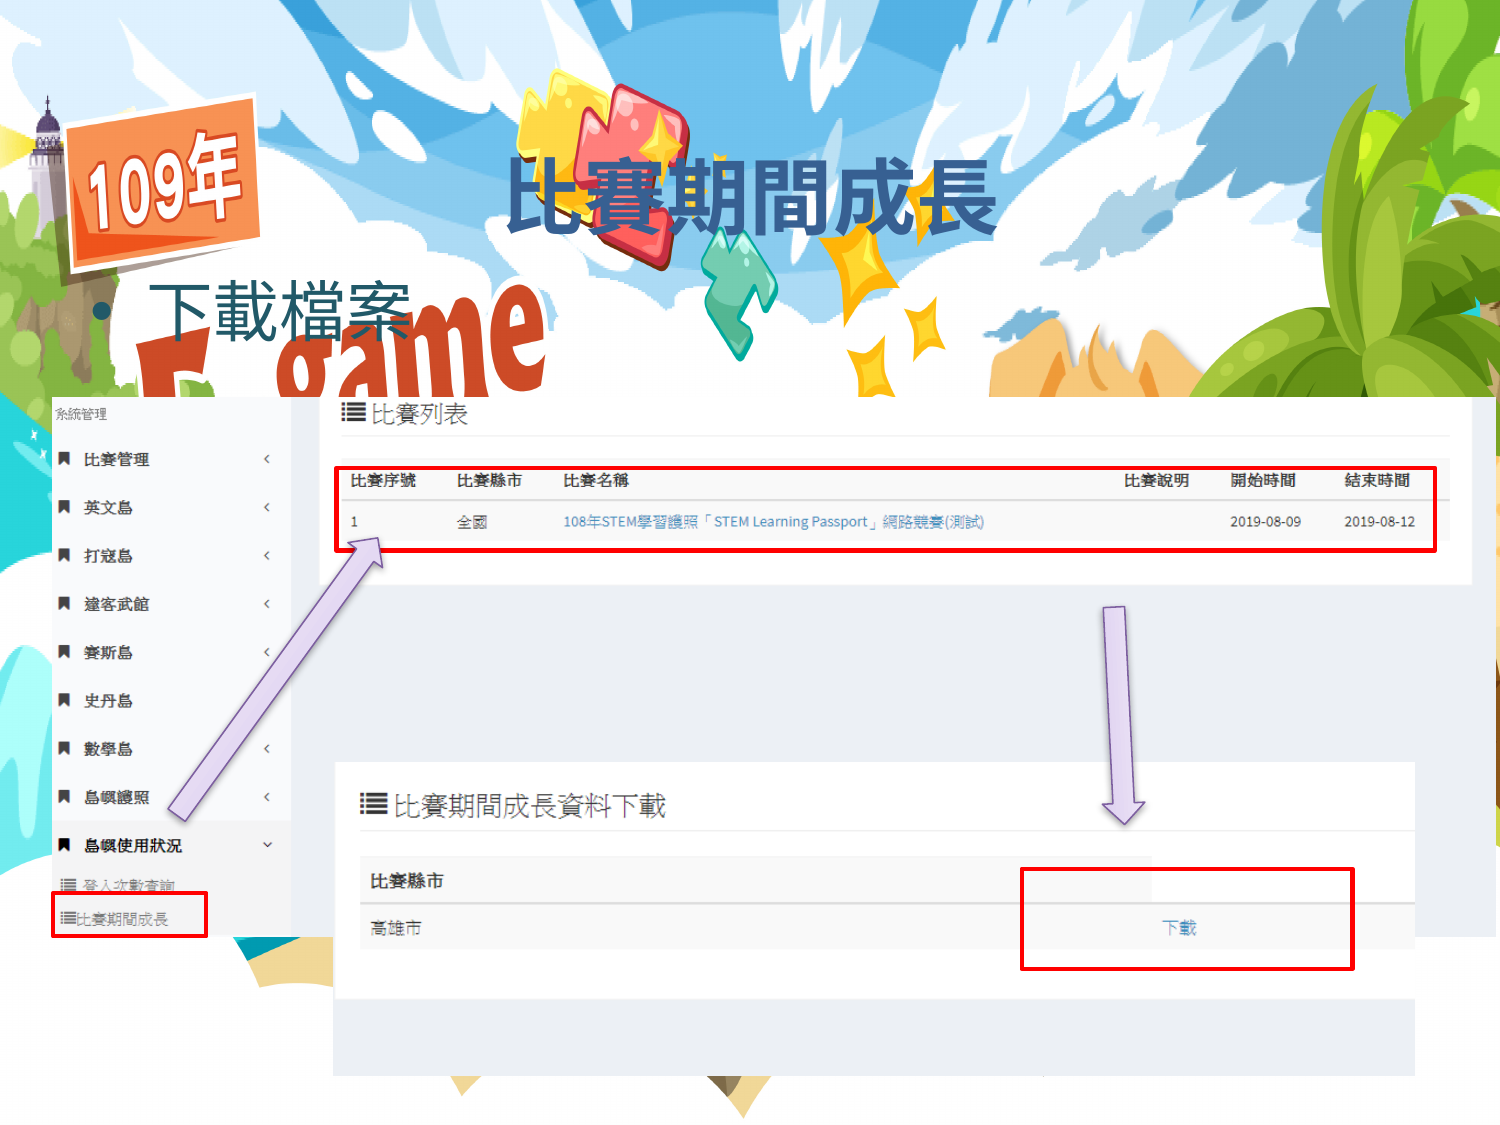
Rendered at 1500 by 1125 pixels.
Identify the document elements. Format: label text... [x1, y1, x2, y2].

list 下載檔案 [1420, 946, 1425, 1005]
list 下載檔案 [75, 262, 1425, 395]
title 比賽期間成長 [75, 101, 1425, 262]
picture [0, 0, 1500, 1125]
list 下載檔案 [75, 946, 327, 1005]
